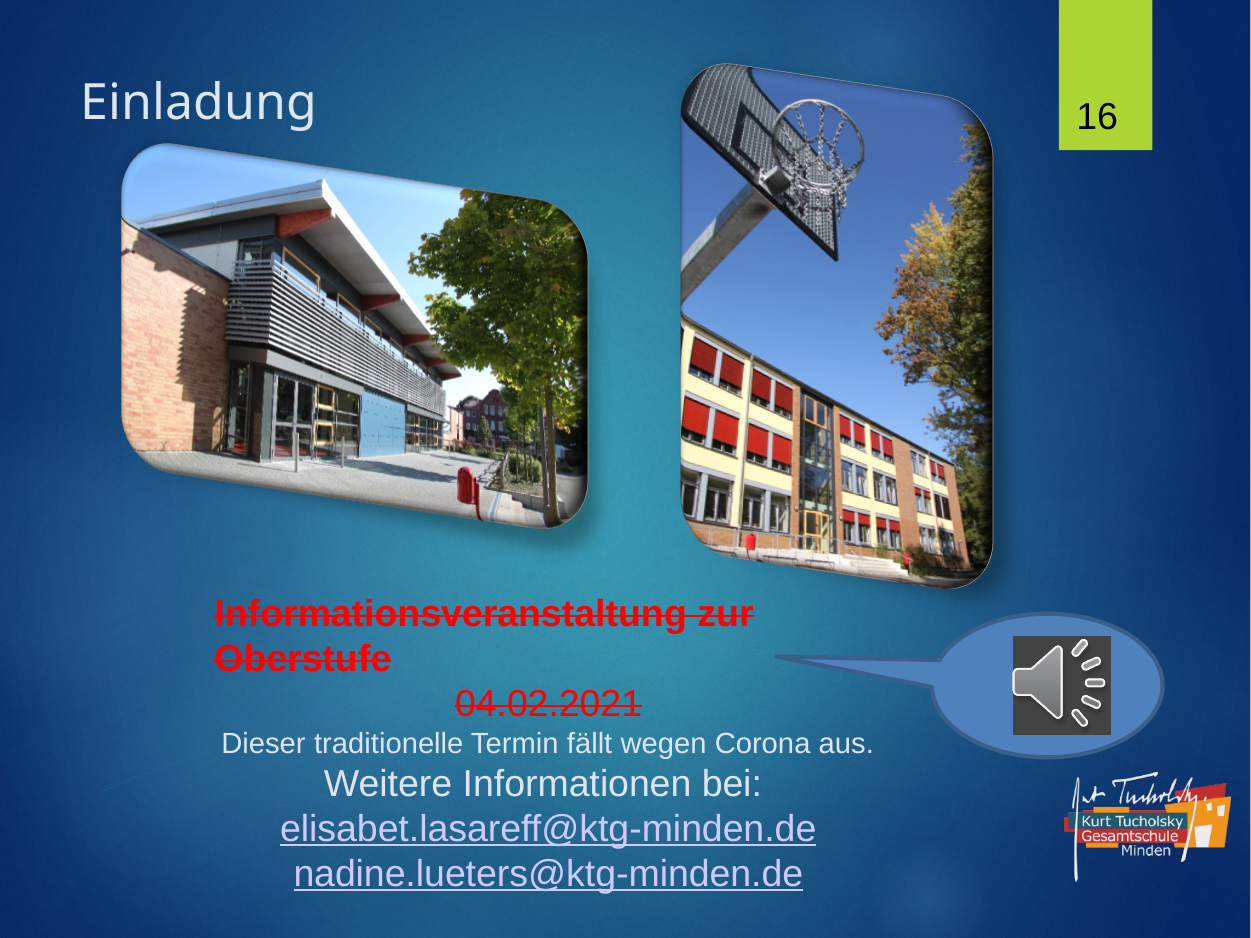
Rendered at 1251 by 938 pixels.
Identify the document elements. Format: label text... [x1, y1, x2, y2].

text_box 16 [1061, 40, 1148, 146]
text_box Informationsveranstaltung zur Oberstufe 04.02.2021 Dieser traditionelle Termin fällt wegen Corona aus. Weitere Informationen bei: elisabet.lasareff@ktg-minden.de nadine.lueters@ktg-minden.de [199, 581, 898, 687]
text_box [773, 611, 1165, 760]
picture [0, 0, 1251, 938]
text_box Einladung [66, 61, 655, 254]
